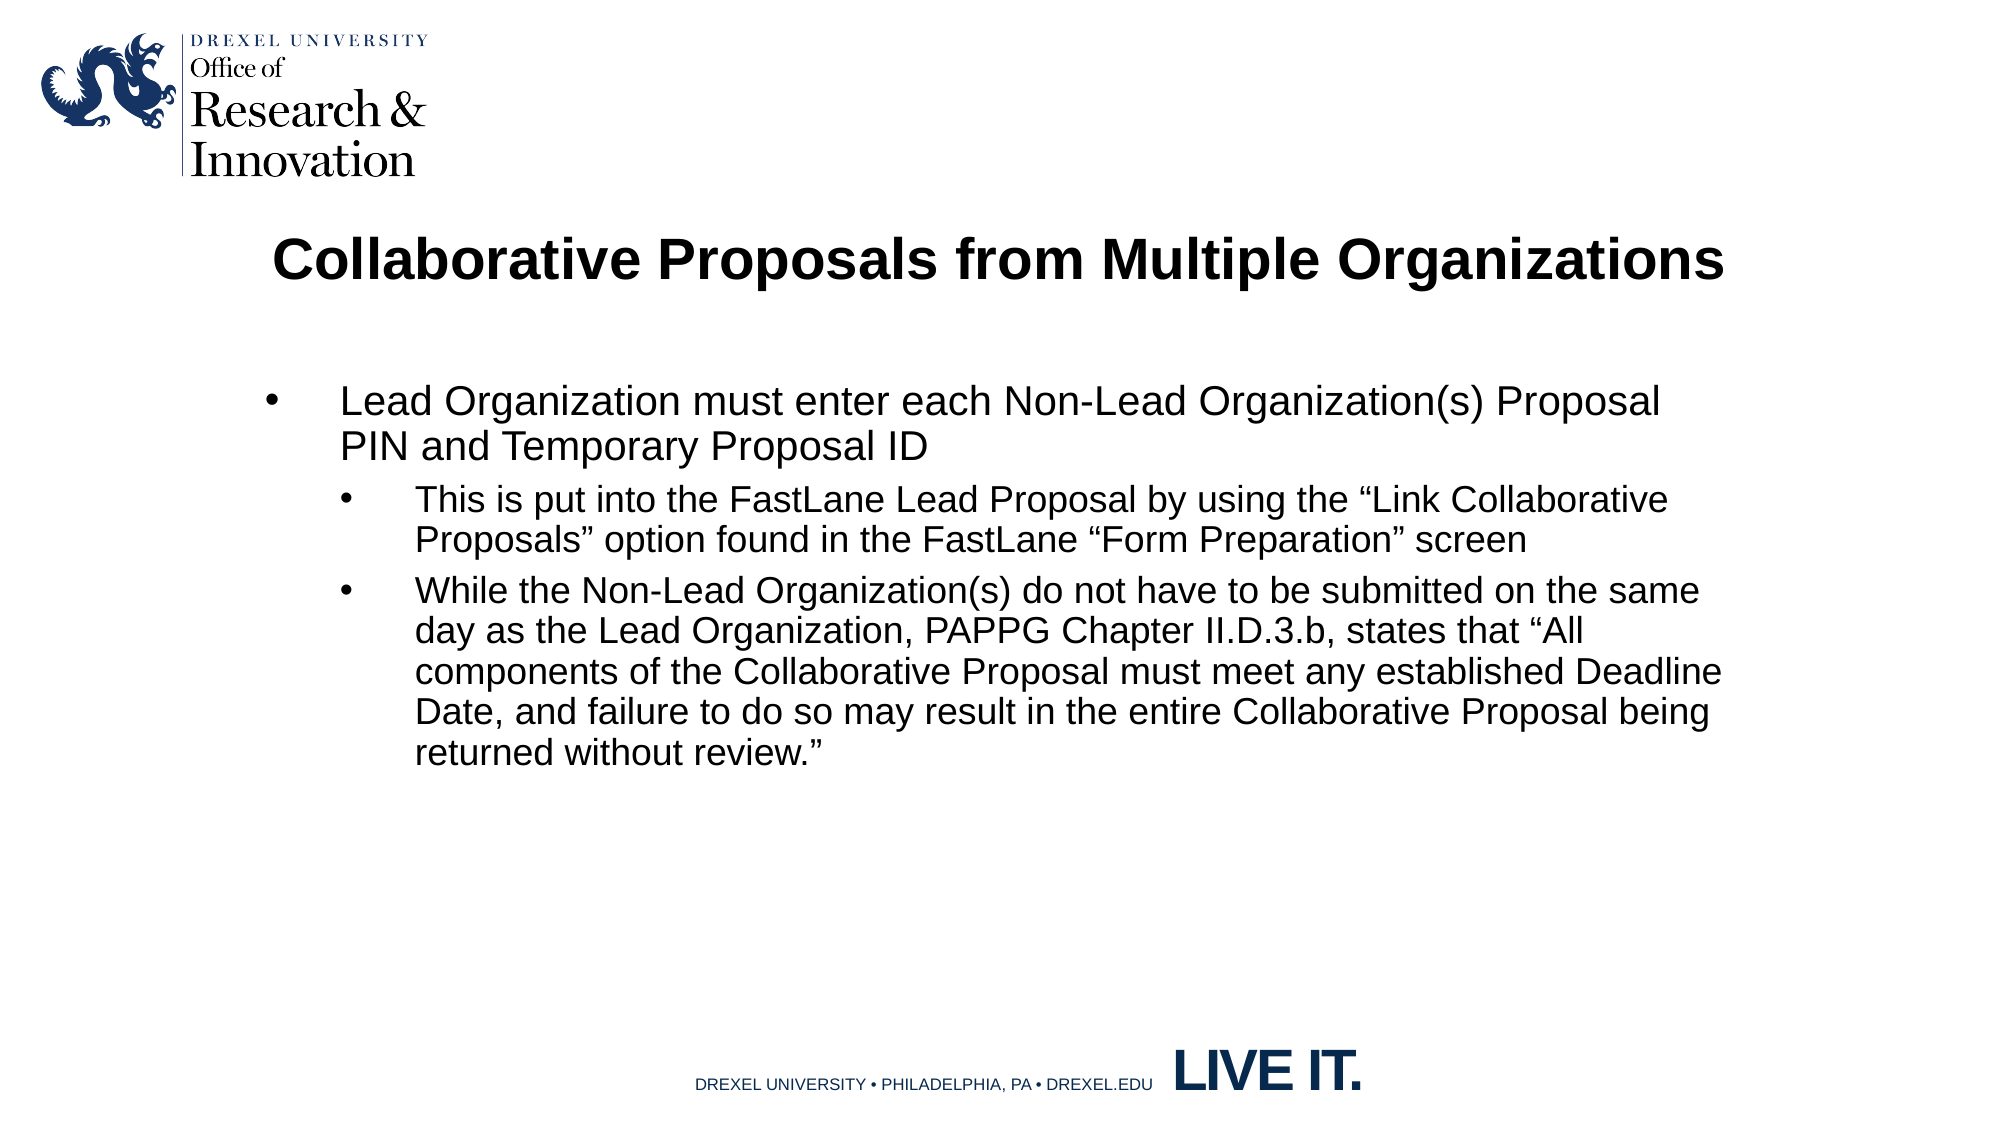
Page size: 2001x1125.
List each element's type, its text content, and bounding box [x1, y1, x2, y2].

text_box Drexel university • Philadelphia, pa • drexel.edu live it. [530, 1016, 1530, 1111]
subtitle Collaborative Proposals from Multiple Organizations Lead Organization must enter each Non-Lead Organization(s) Proposal PIN and Temporary Proposal ID This is put into the FastLane Lead Proposal by using the “Link Collaborative Proposals” option found in the FastLane “Form Preparation” screen While the Non-Lead Organization(s) do not have to be submitted on the same day as the Lead Organization, PAPPG Chapter II.D.3.b, states that “All components of the Collaborative Proposal must meet any established Deadline Date, and failure to do so may result in the entire Collaborative Proposal being returned without review.” [249, 222, 1750, 976]
picture [41, 33, 428, 177]
